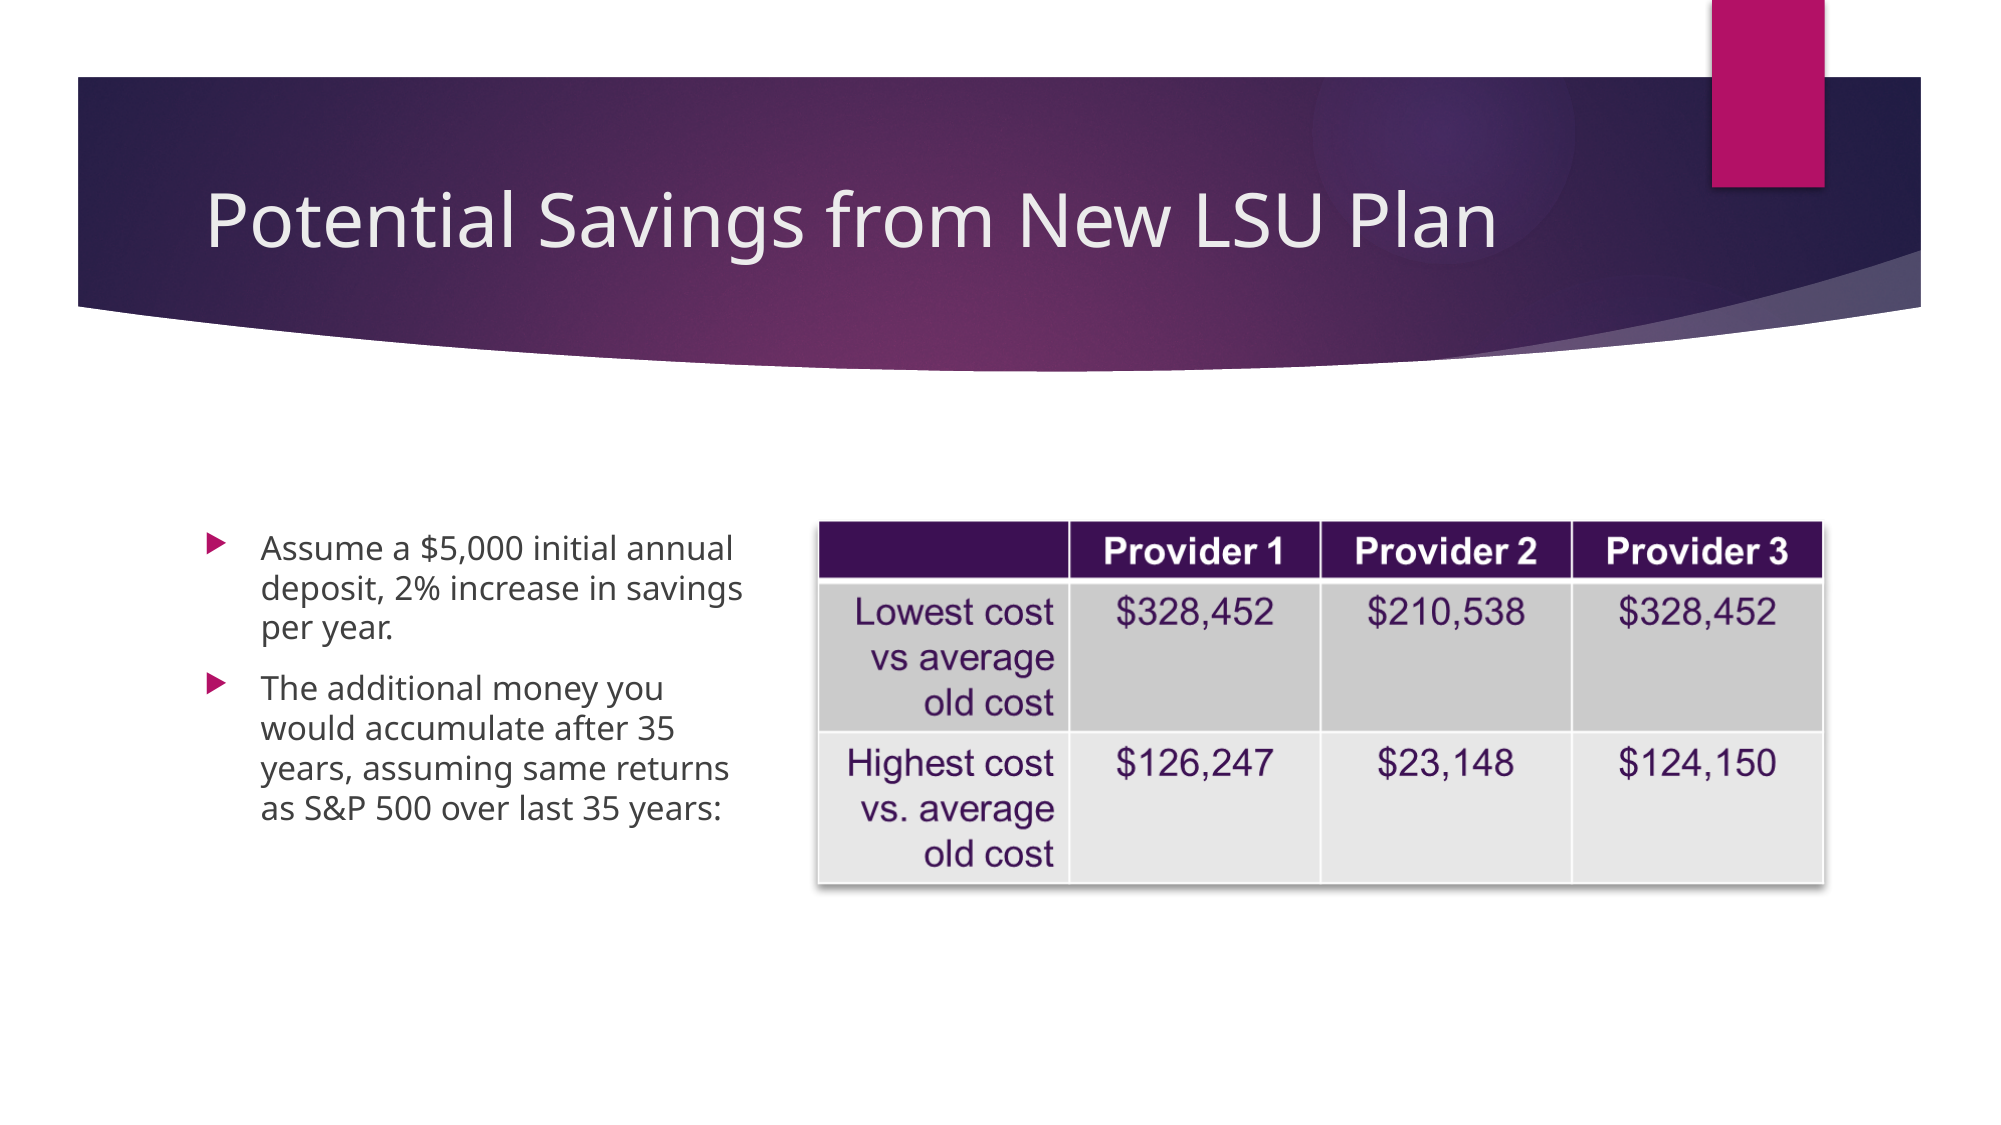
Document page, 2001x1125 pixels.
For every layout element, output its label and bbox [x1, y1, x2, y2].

list [817, 515, 1829, 899]
text_box [0, 0, 2000, 1125]
